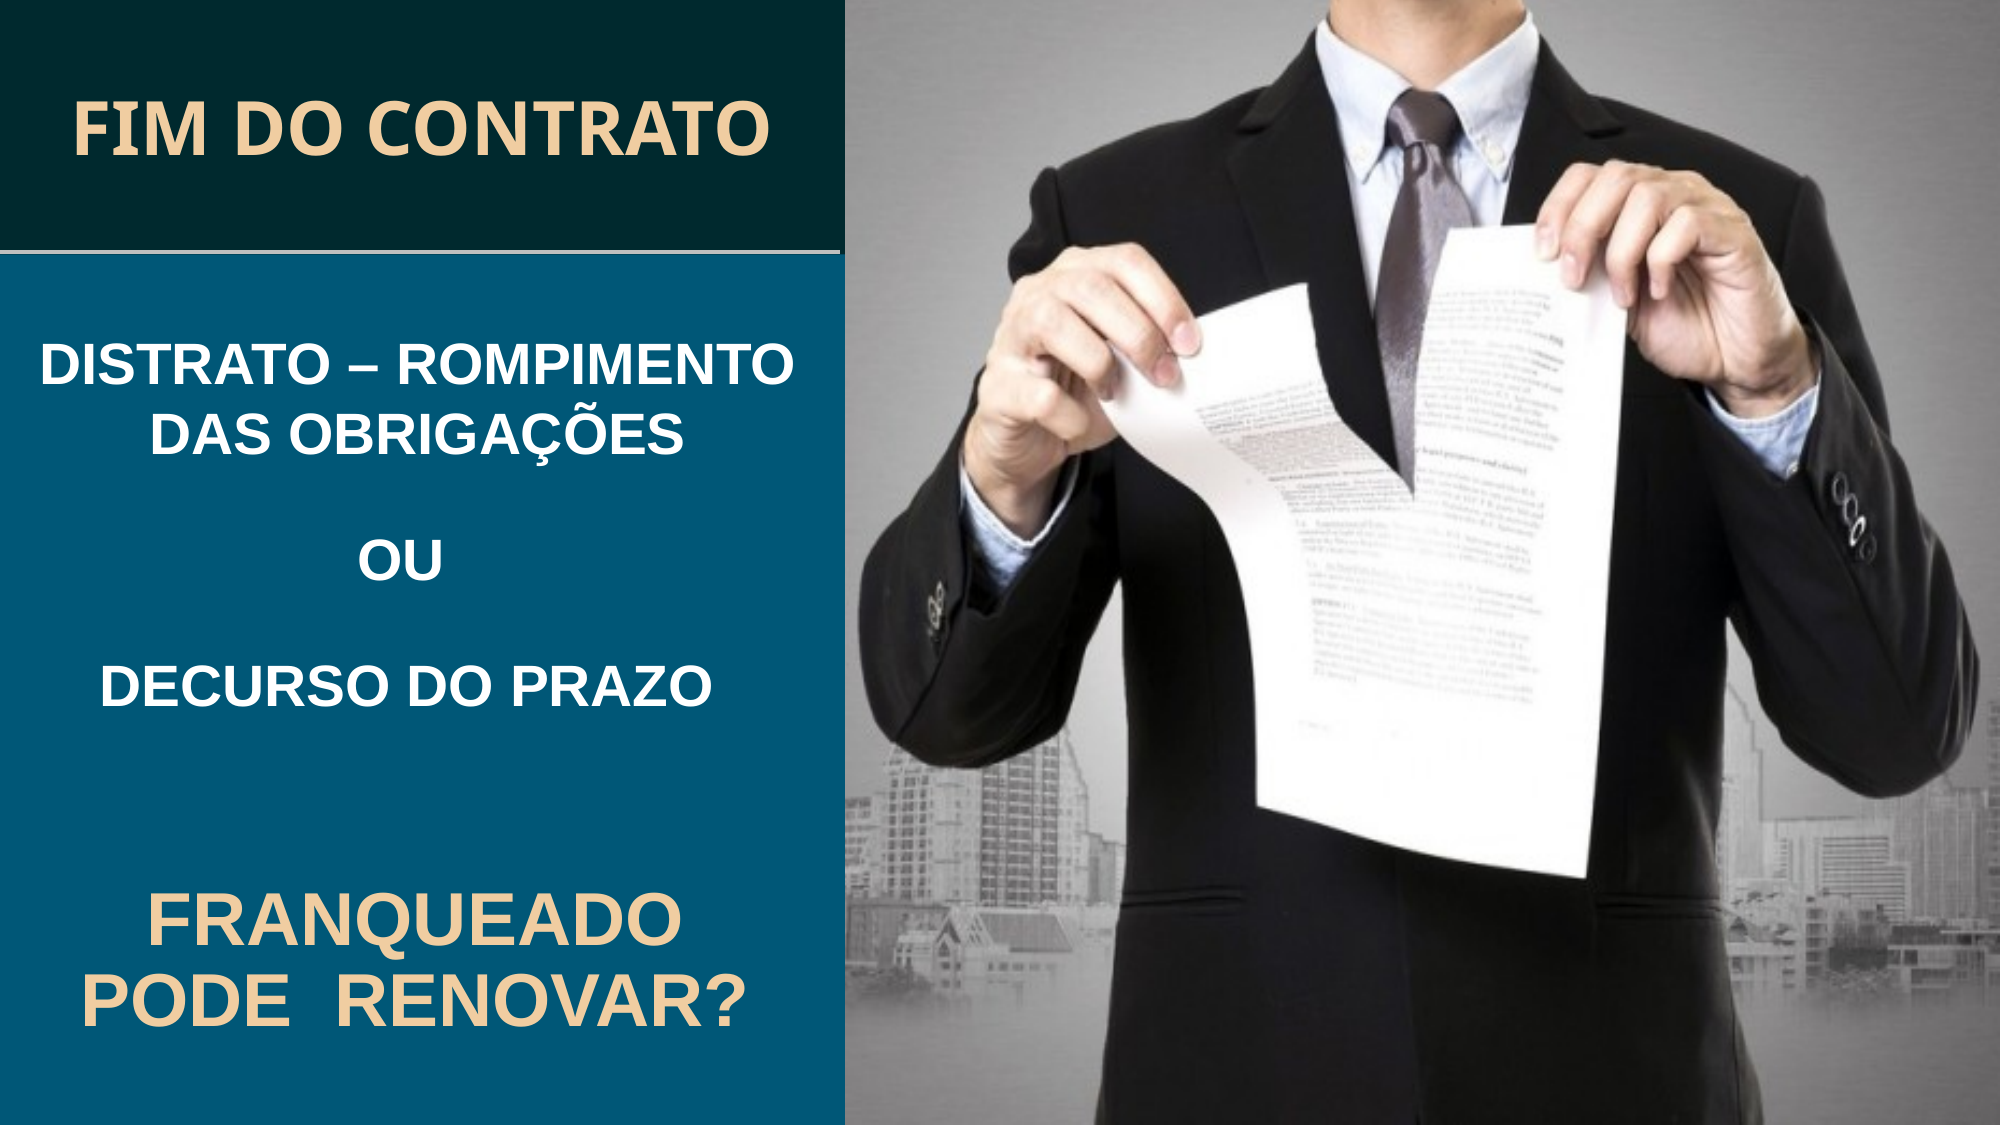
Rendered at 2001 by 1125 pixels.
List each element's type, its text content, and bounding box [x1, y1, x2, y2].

text_box FIM DO CONTRATO [0, 0, 845, 255]
text_box DECURSO DO PRAZO [0, 640, 830, 726]
picture [845, 0, 2000, 1125]
text_box OU [0, 514, 824, 600]
title FRANQUEADO PODE RENOVAR? [0, 849, 841, 1051]
text_box DISTRATO – ROMPIMENTO DAS OBRIGAÇÕES [0, 318, 841, 474]
text_box [0, 255, 845, 1125]
